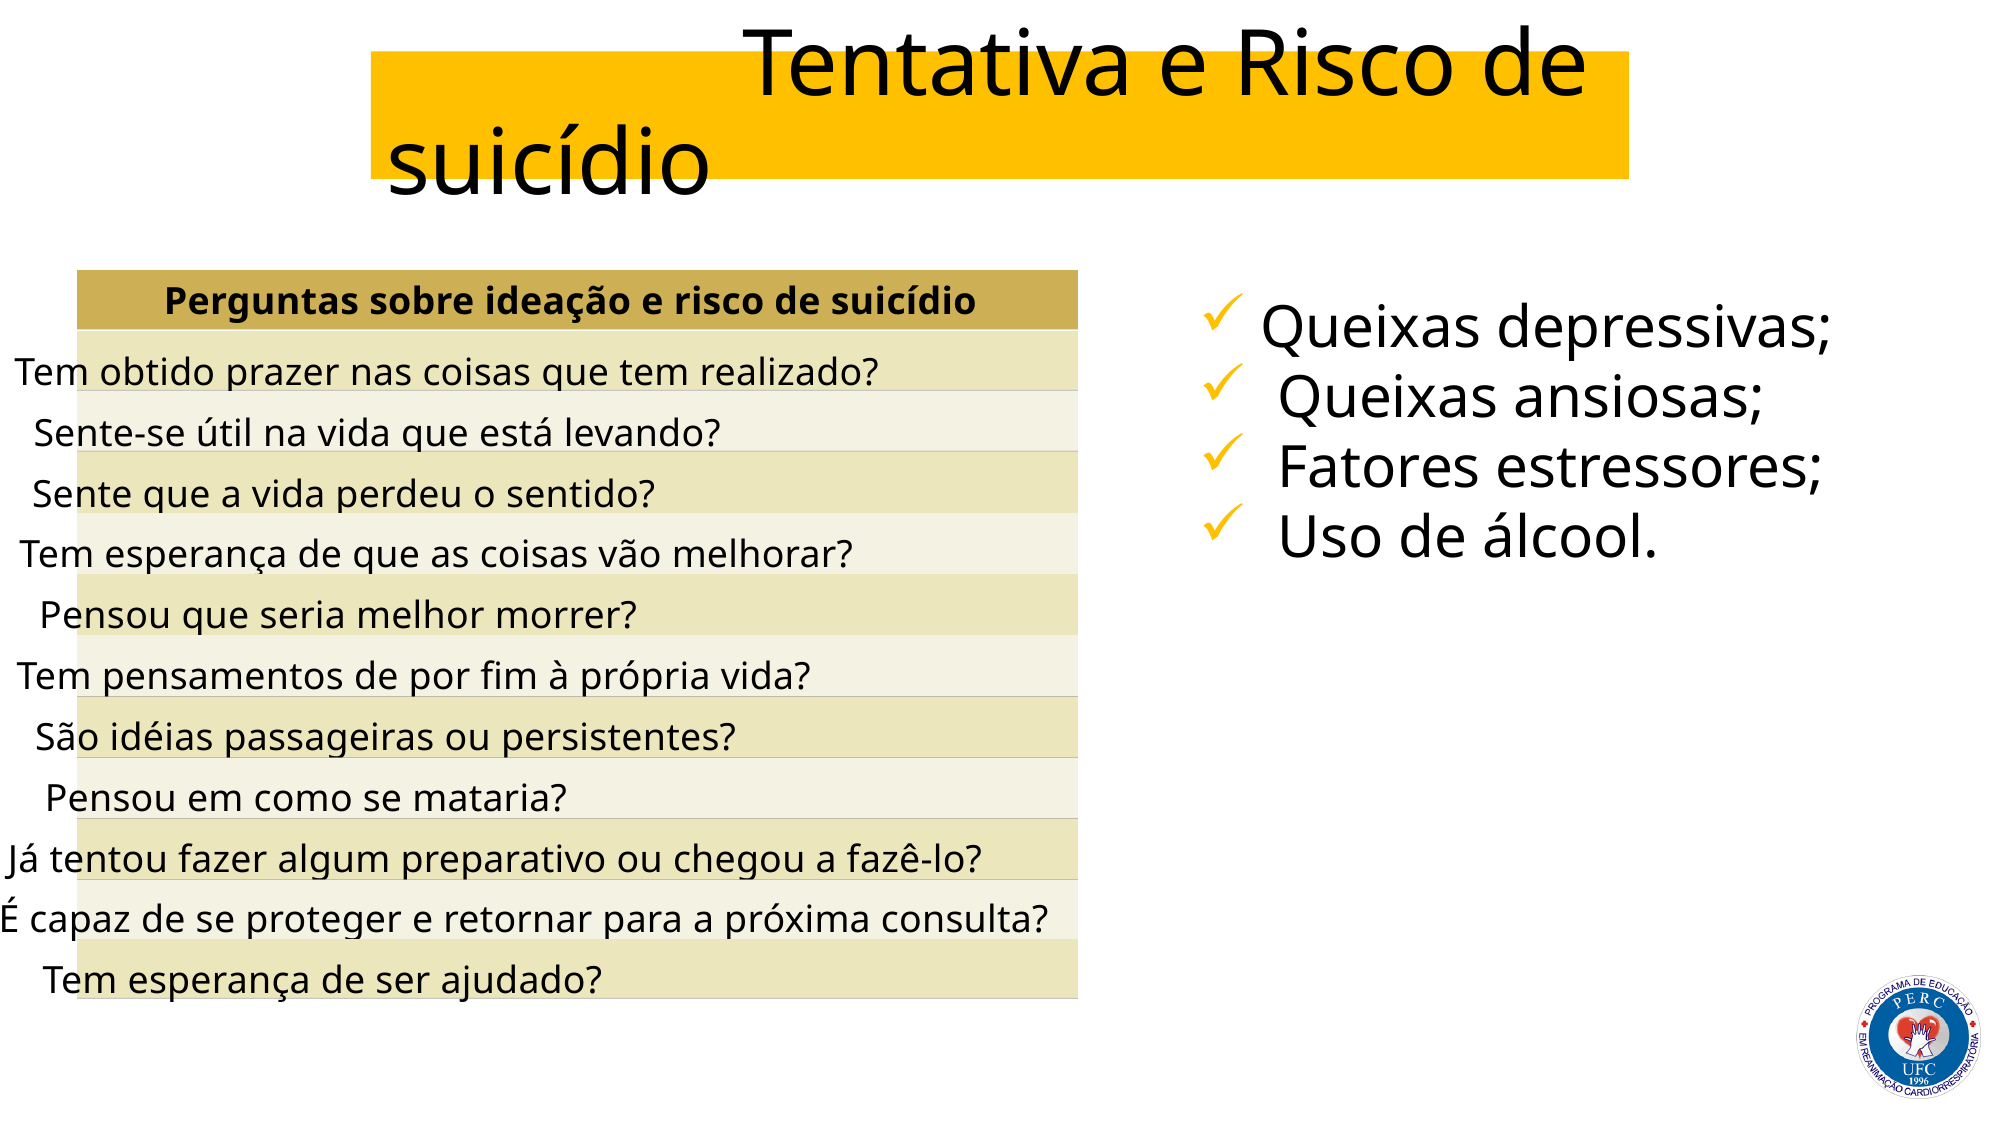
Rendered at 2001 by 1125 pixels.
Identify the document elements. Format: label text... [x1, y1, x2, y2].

text_box Sente que a vida perdeu o sentido? [32, 469, 77, 515]
text_box É capaz de se proteger e retornar para a próxima consulta? [0, 895, 77, 941]
text_box São idéias passageiras ou persistentes? [34, 712, 77, 758]
picture [77, 270, 1078, 1001]
title Tentativa e Risco de suicídio [370, 51, 1629, 179]
text_box Tem esperança de ser ajudado? [42, 956, 603, 1002]
text_box Pensou em como se mataria? [44, 773, 77, 819]
text_box Tem esperança de que as coisas vão melhorar? [19, 530, 77, 576]
picture [1856, 975, 1981, 1099]
text_box Queixas depressivas; Queixas ansiosas; Fatores estressores; Uso de álcool. [1184, 282, 1881, 577]
text_box Sente-se útil na vida que está levando? [33, 408, 77, 454]
text_box Pensou que seria melhor morrer? [39, 591, 77, 637]
text_box Já tentou fazer algum preparativo ou chegou a fazê-lo? [7, 834, 77, 880]
text_box Tem pensamentos de por fim à própria vida? [16, 652, 77, 698]
text_box Tem obtido prazer nas coisas que tem realizado? [14, 348, 77, 394]
